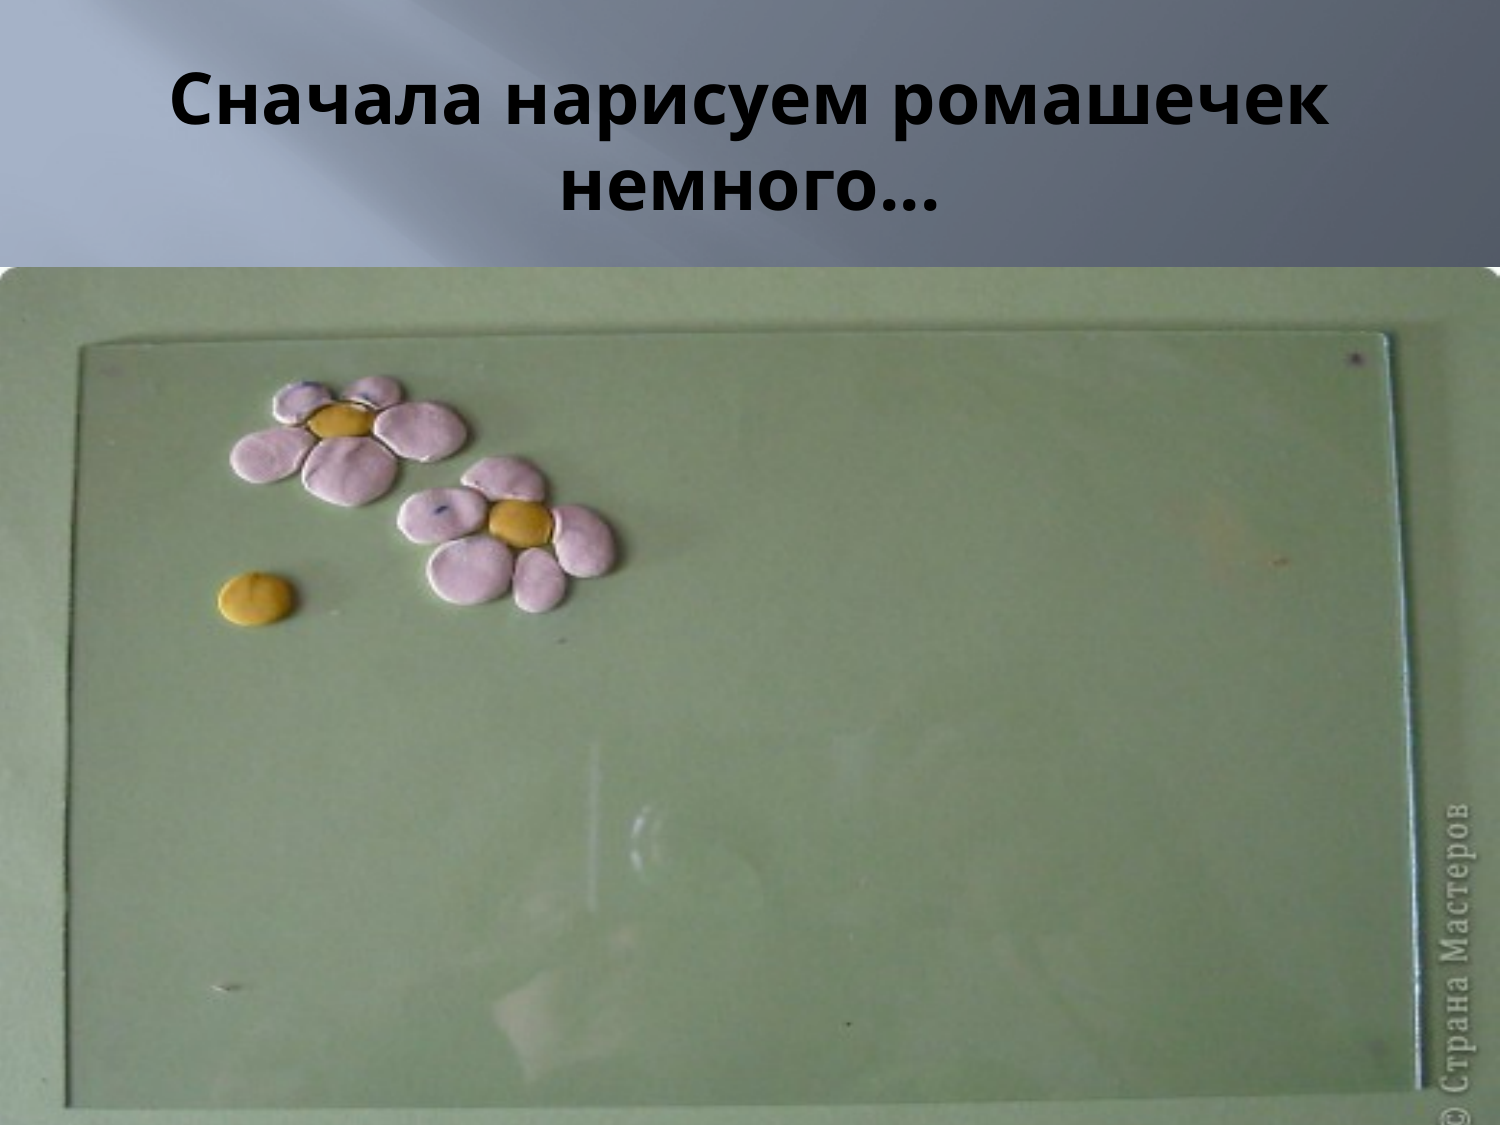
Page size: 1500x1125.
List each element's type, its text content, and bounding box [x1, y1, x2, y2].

title Сначала нарисуем ромашечек немного... [75, 45, 1425, 233]
picture [0, 266, 1500, 1125]
